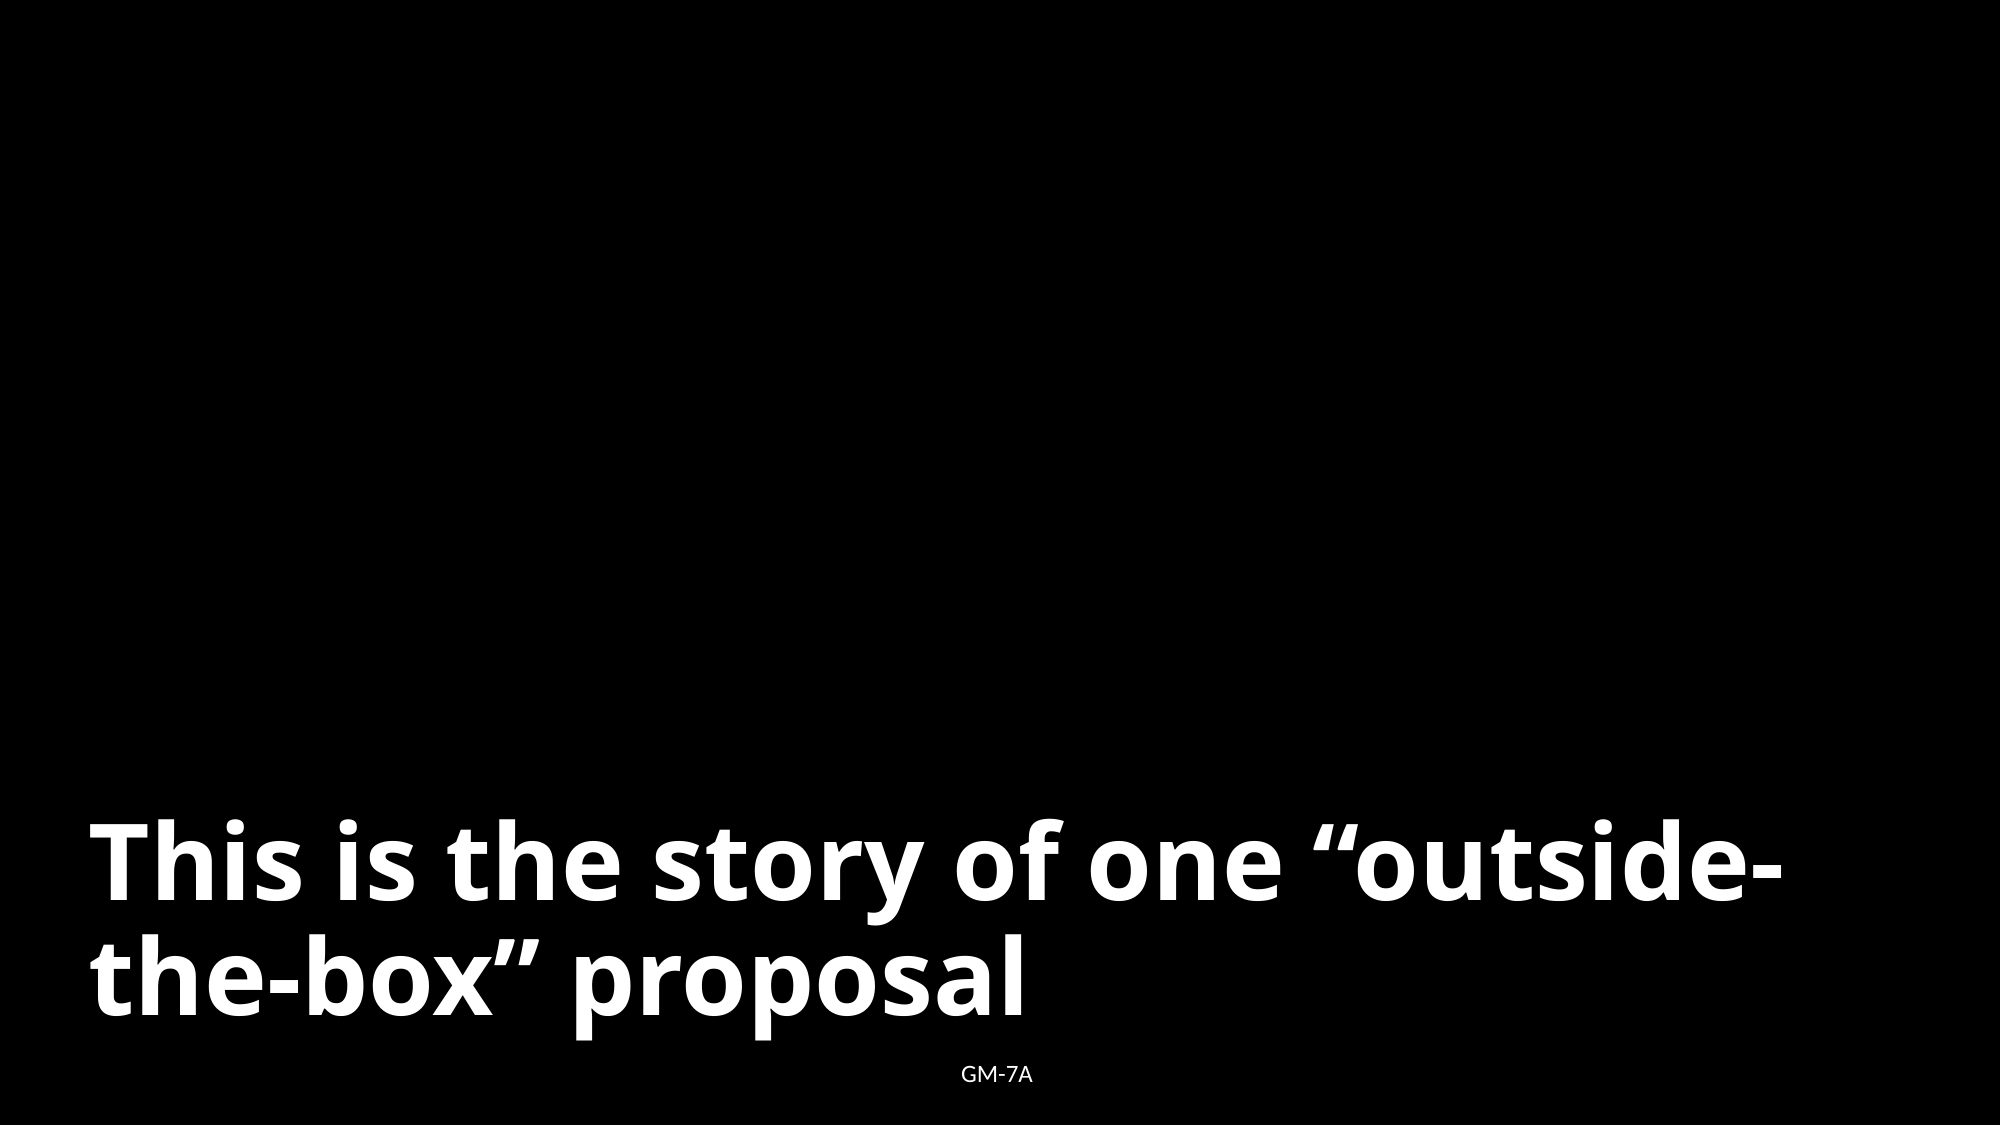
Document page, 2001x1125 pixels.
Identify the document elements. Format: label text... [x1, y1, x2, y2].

footer GM-7A [662, 1042, 1338, 1103]
title This is the story of one “outside-the-box” proposal [73, 686, 1856, 1046]
